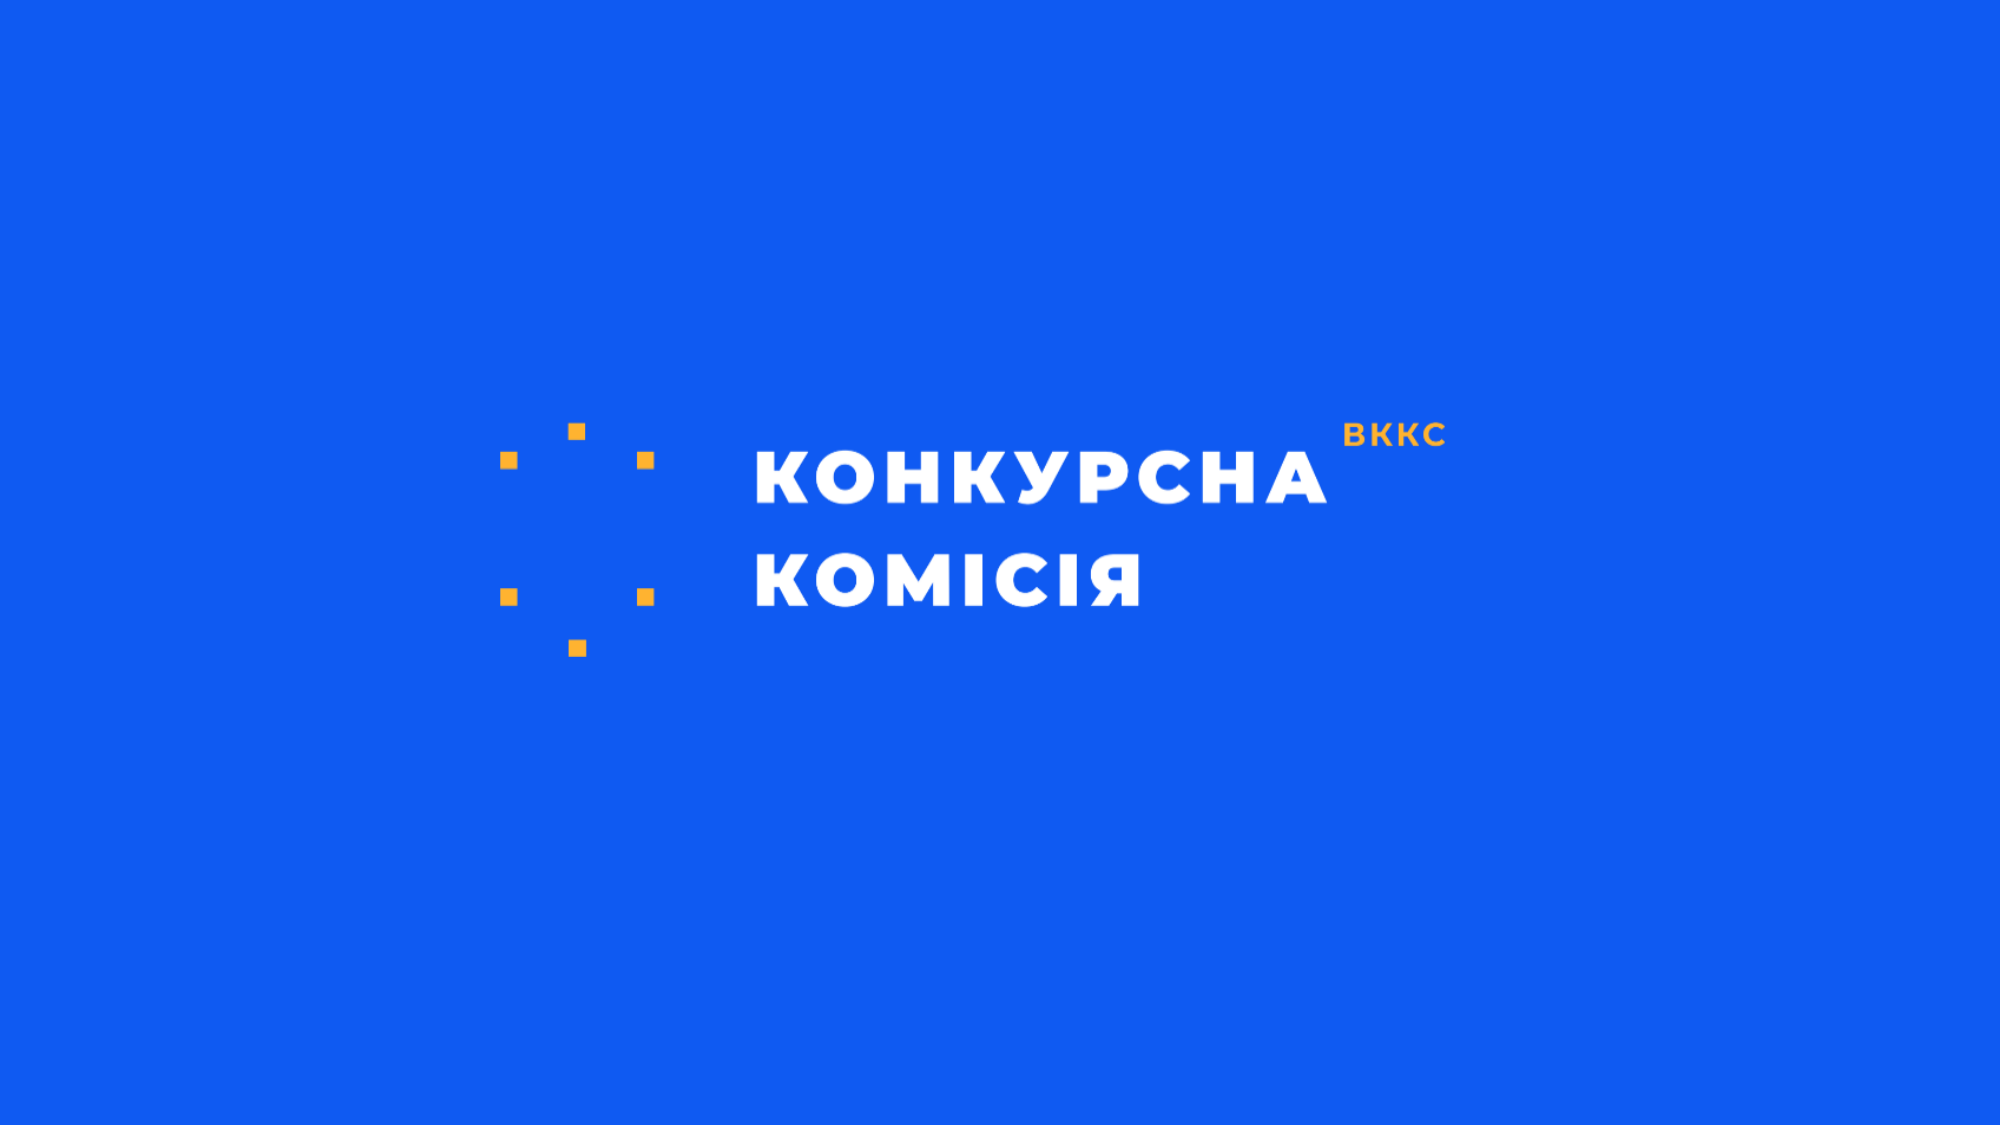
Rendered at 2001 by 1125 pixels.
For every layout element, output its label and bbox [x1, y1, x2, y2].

picture [471, 394, 1473, 681]
